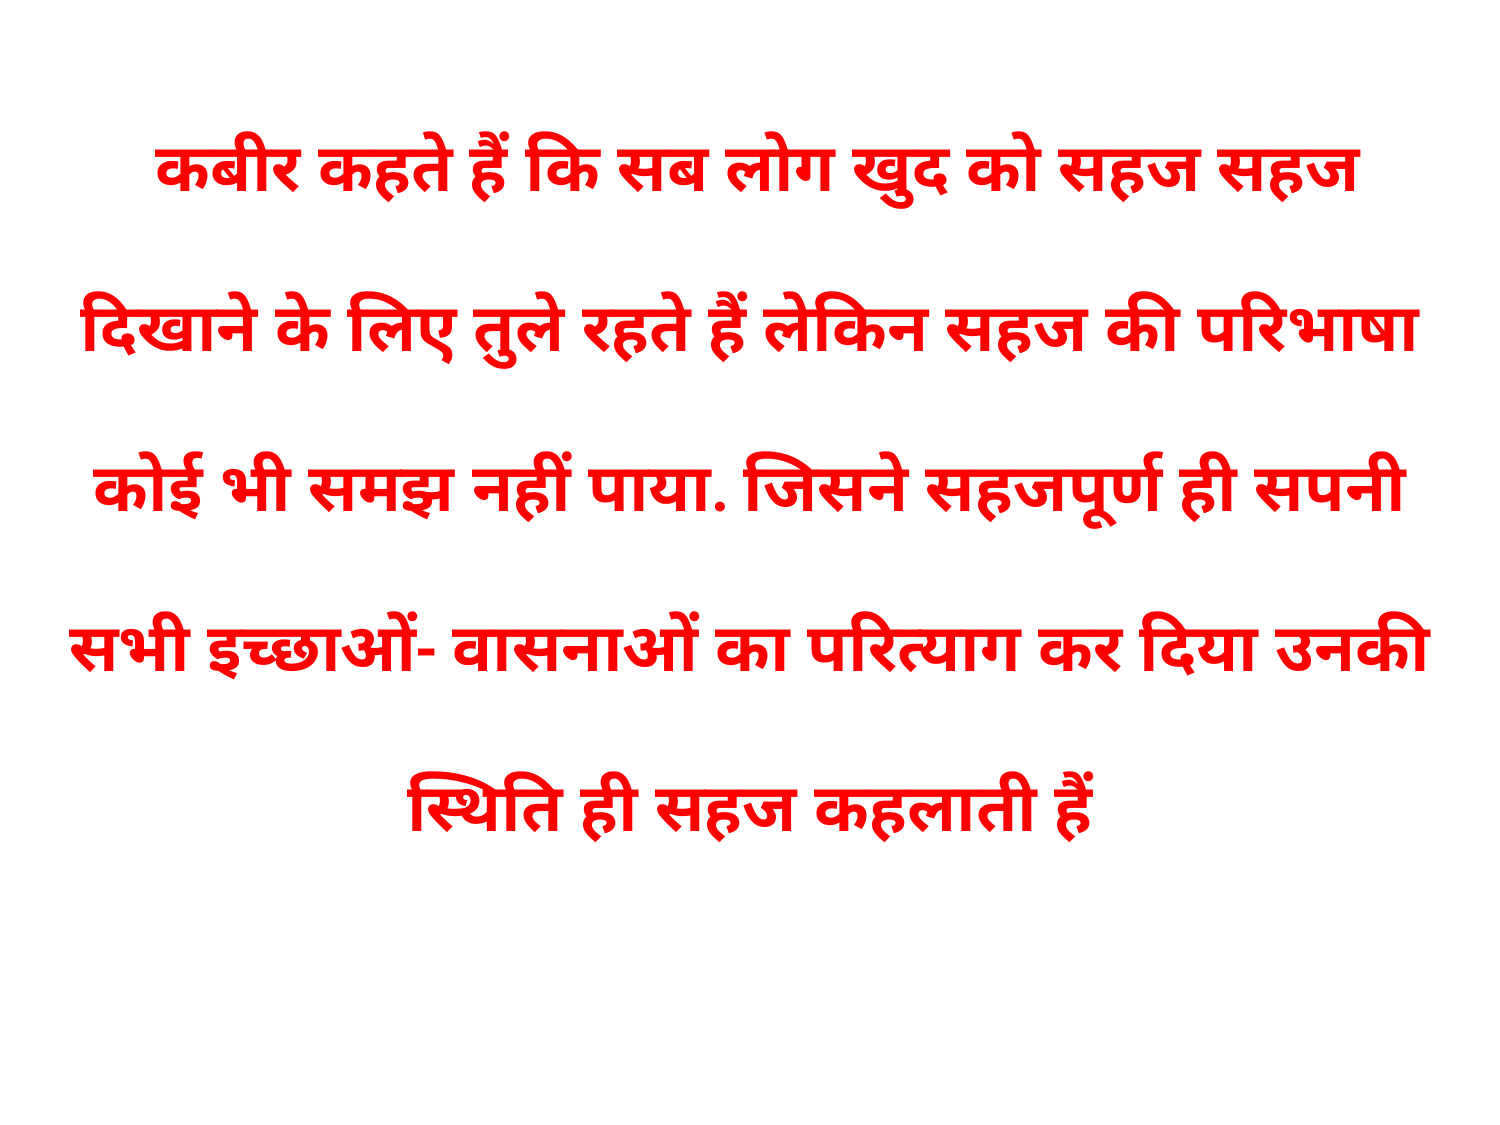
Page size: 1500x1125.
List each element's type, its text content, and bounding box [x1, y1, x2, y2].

subtitle कबीर कहते हैं कि सब लोग खुद को सहज सहज दिखाने के लिए तुले रहते हैं लेकिन सहज की परिभाषा कोई भी समझ नहीं पाया. जिसने सहजपूर्ण ही सपनी सभी इच्छाओं- वासनाओं का परित्याग कर दिया उनकी स्थिति ही सहज कहलाती हैं [50, 37, 1450, 963]
